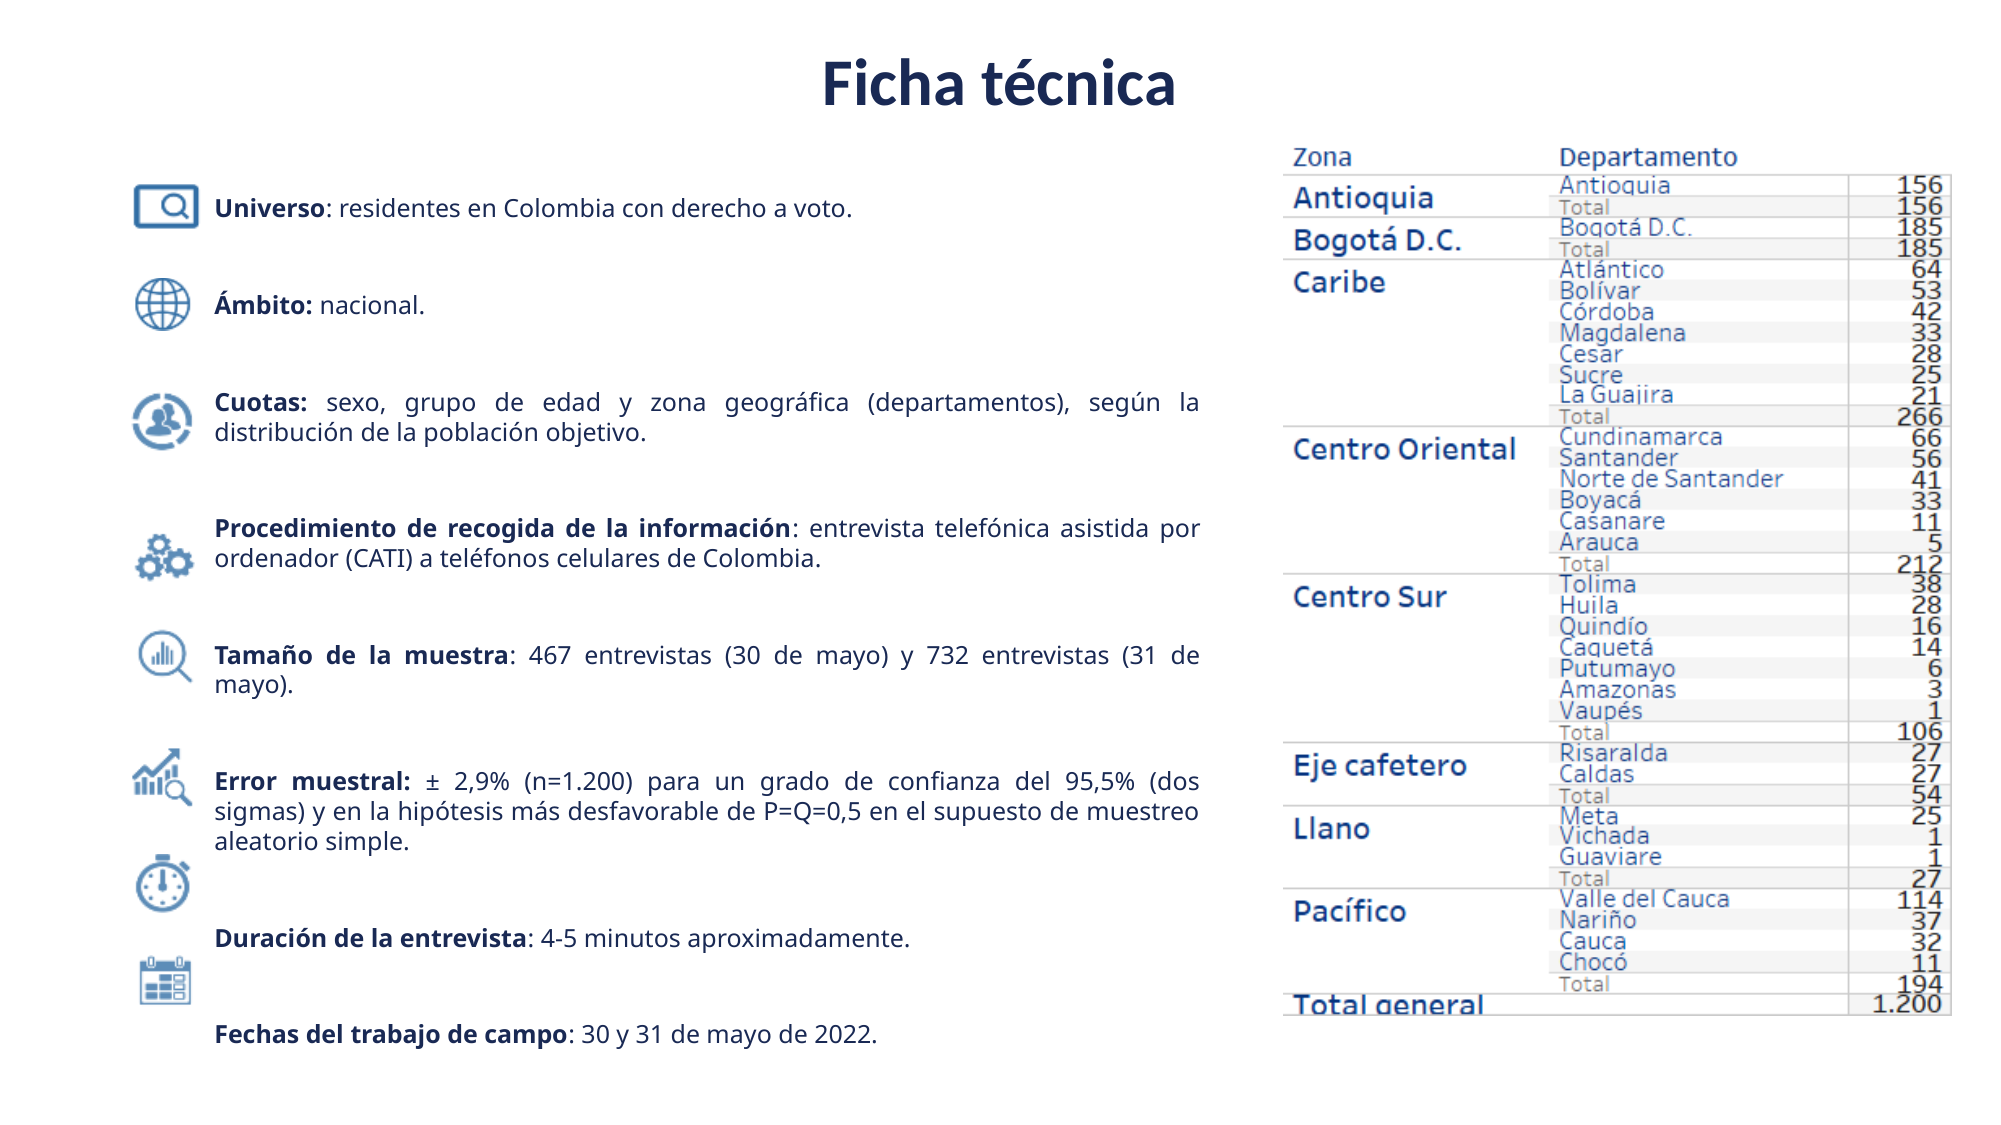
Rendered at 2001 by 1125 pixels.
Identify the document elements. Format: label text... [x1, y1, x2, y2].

picture [136, 627, 198, 687]
picture [127, 744, 197, 811]
picture [131, 183, 202, 233]
picture [1283, 142, 1952, 1016]
picture [131, 278, 195, 331]
picture [134, 954, 199, 1016]
picture [129, 525, 198, 591]
title Ficha técnica [783, 0, 1217, 148]
picture [124, 390, 200, 463]
picture [130, 854, 196, 921]
text_box Universo: residentes en Colombia con derecho a voto. Ámbito: nacional. Cuotas: sexo, grupo de edad y zona geográfica (departamentos), según la distribución de la población objetivo. Procedimiento de recogida de la información: entrevista telefónica asistida por ordenador (CATI) a teléfonos celulares de Colombia. Tamaño de la muestra: 467 entrevistas (30 de mayo) y 732 entrevistas (31 de mayo). Error muestral: ± 2,9% (n=1.200) para un grado de confianza del 95,5% (dos sigmas) y en la hipótesis más desfavorable de P=Q=0,5 en el supuesto de muestreo aleatorio simple. Duración de la entrevista: 4-5 minutos aproximadamente. Fechas del trabajo de campo: 30 y 31 de mayo de 2022. [199, 185, 1217, 1056]
